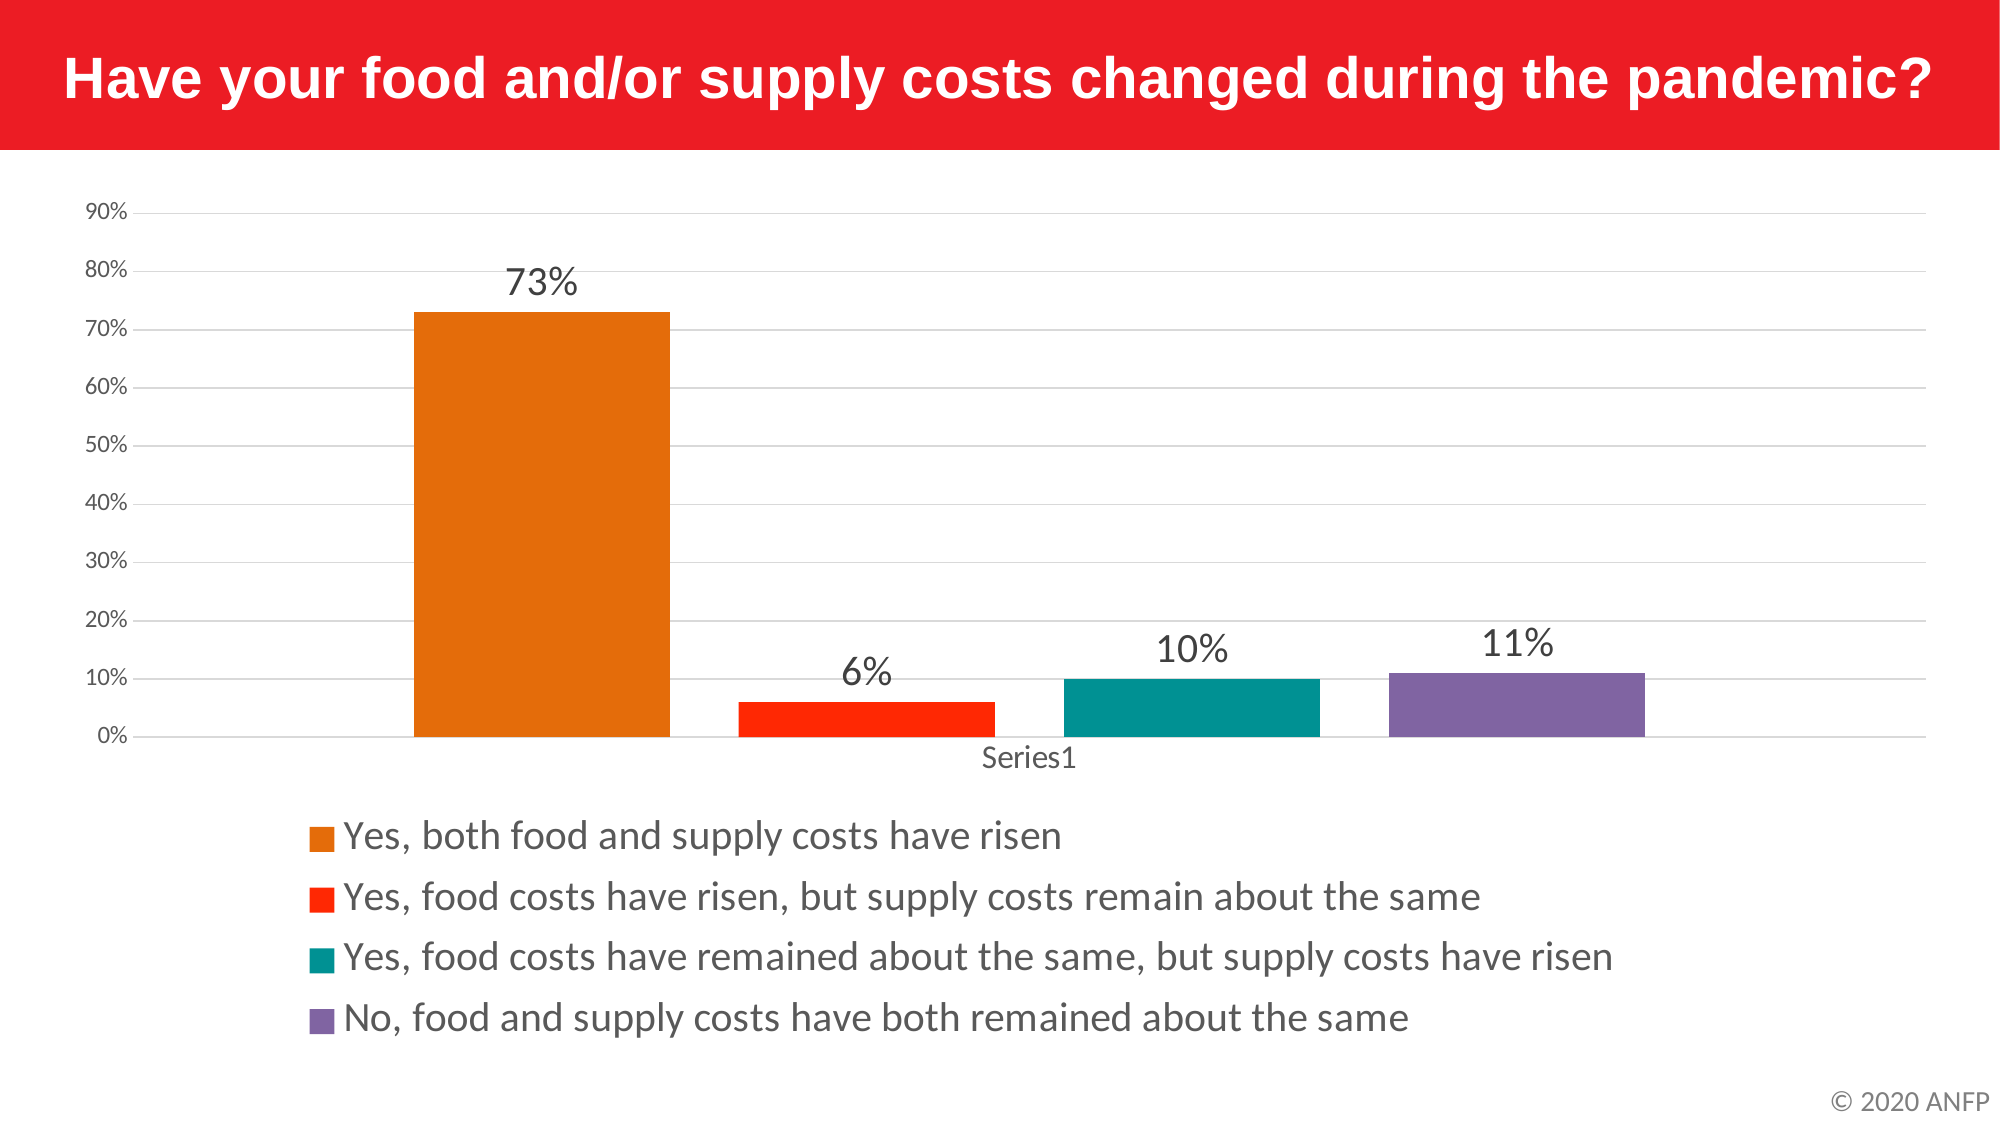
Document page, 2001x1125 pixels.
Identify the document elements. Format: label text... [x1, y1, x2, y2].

text_box © 2020 ANFP [1812, 1074, 2000, 1125]
text_box Have your food and/or supply costs changed during the pandemic? [49, 18, 1975, 132]
chart [48, 187, 1951, 1088]
text_box [0, 0, 2000, 152]
